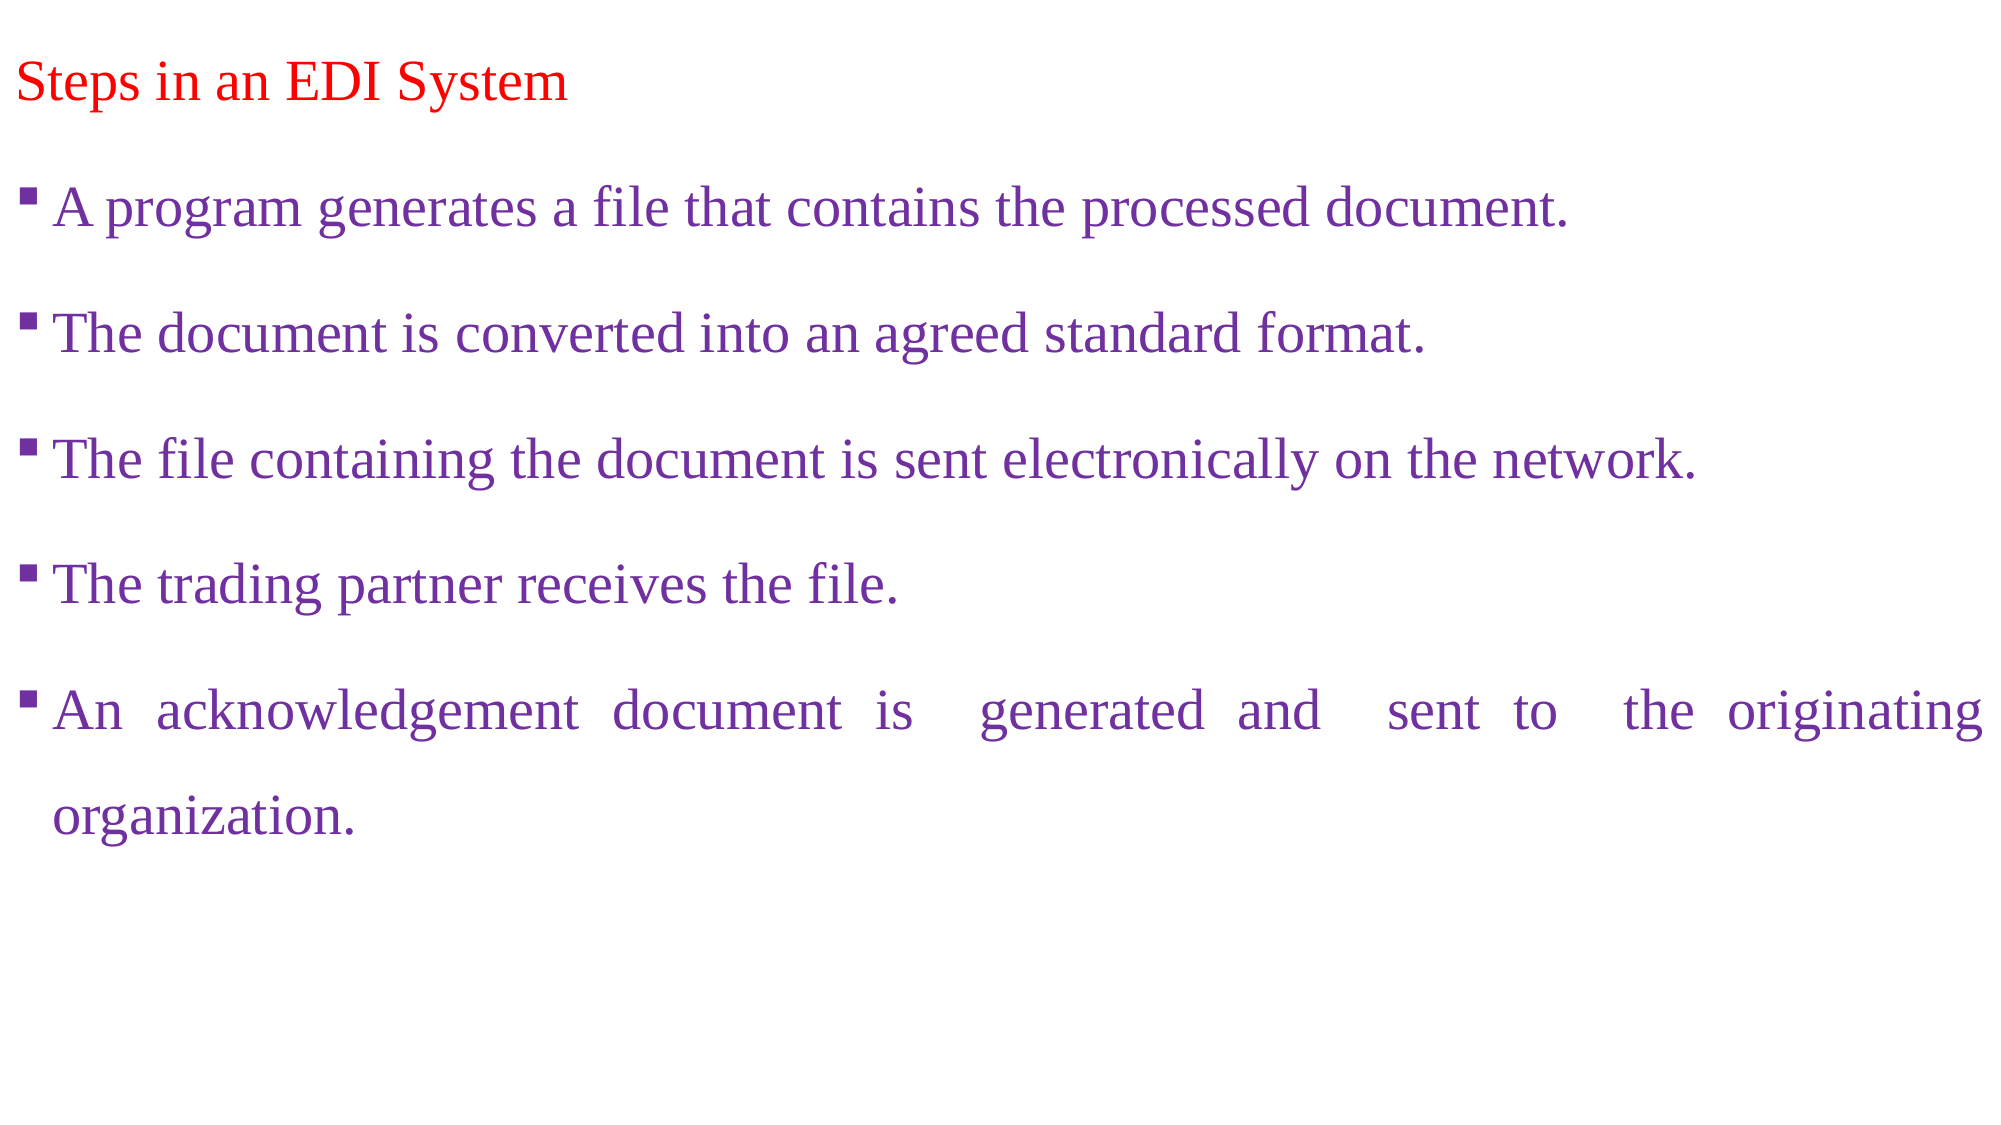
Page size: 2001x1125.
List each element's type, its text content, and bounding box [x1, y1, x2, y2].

list Steps in an EDI System A program generates a file that contains the processed document. The document is converted into an agreed standard format. The file containing the document is sent electronically on the network. The trading partner receives the file. An acknowledgement document is generated and sent to the originating organization. [0, 0, 2000, 1125]
